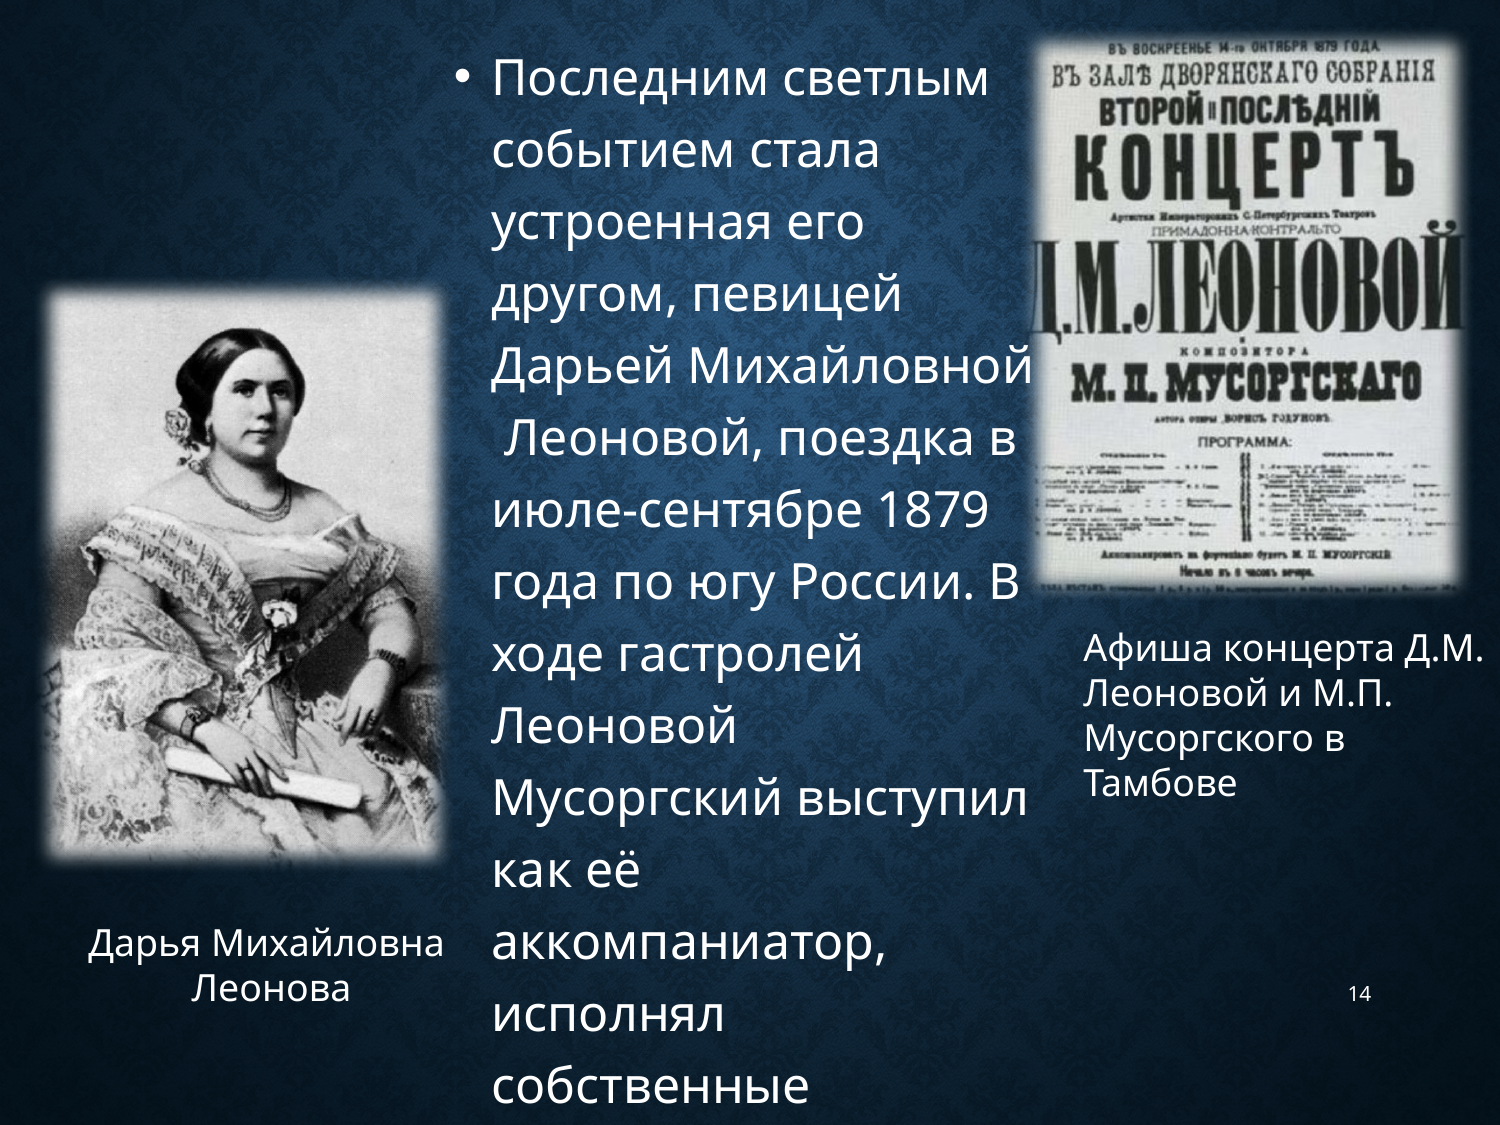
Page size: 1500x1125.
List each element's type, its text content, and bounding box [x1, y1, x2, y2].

picture [31, 274, 456, 875]
slide_number 14 [1293, 965, 1387, 1025]
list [1018, 25, 1474, 603]
text_box Афиша концерта Д.М. Леоновой и М.П. Мусоргского в Тамбове [1068, 616, 1500, 812]
text_box Дарья Михайловна Леонова [54, 912, 489, 1017]
list Последним светлым событием стала устроенная его другом, певицей Дарьей Михайловной Леоновой, поездка в июле-сентябре 1879 года по югу России. В ходе гастролей Леоновой Мусоргский выступил как её аккомпаниатор, исполнял собственные новаторские сочинения. [438, 26, 1054, 1066]
